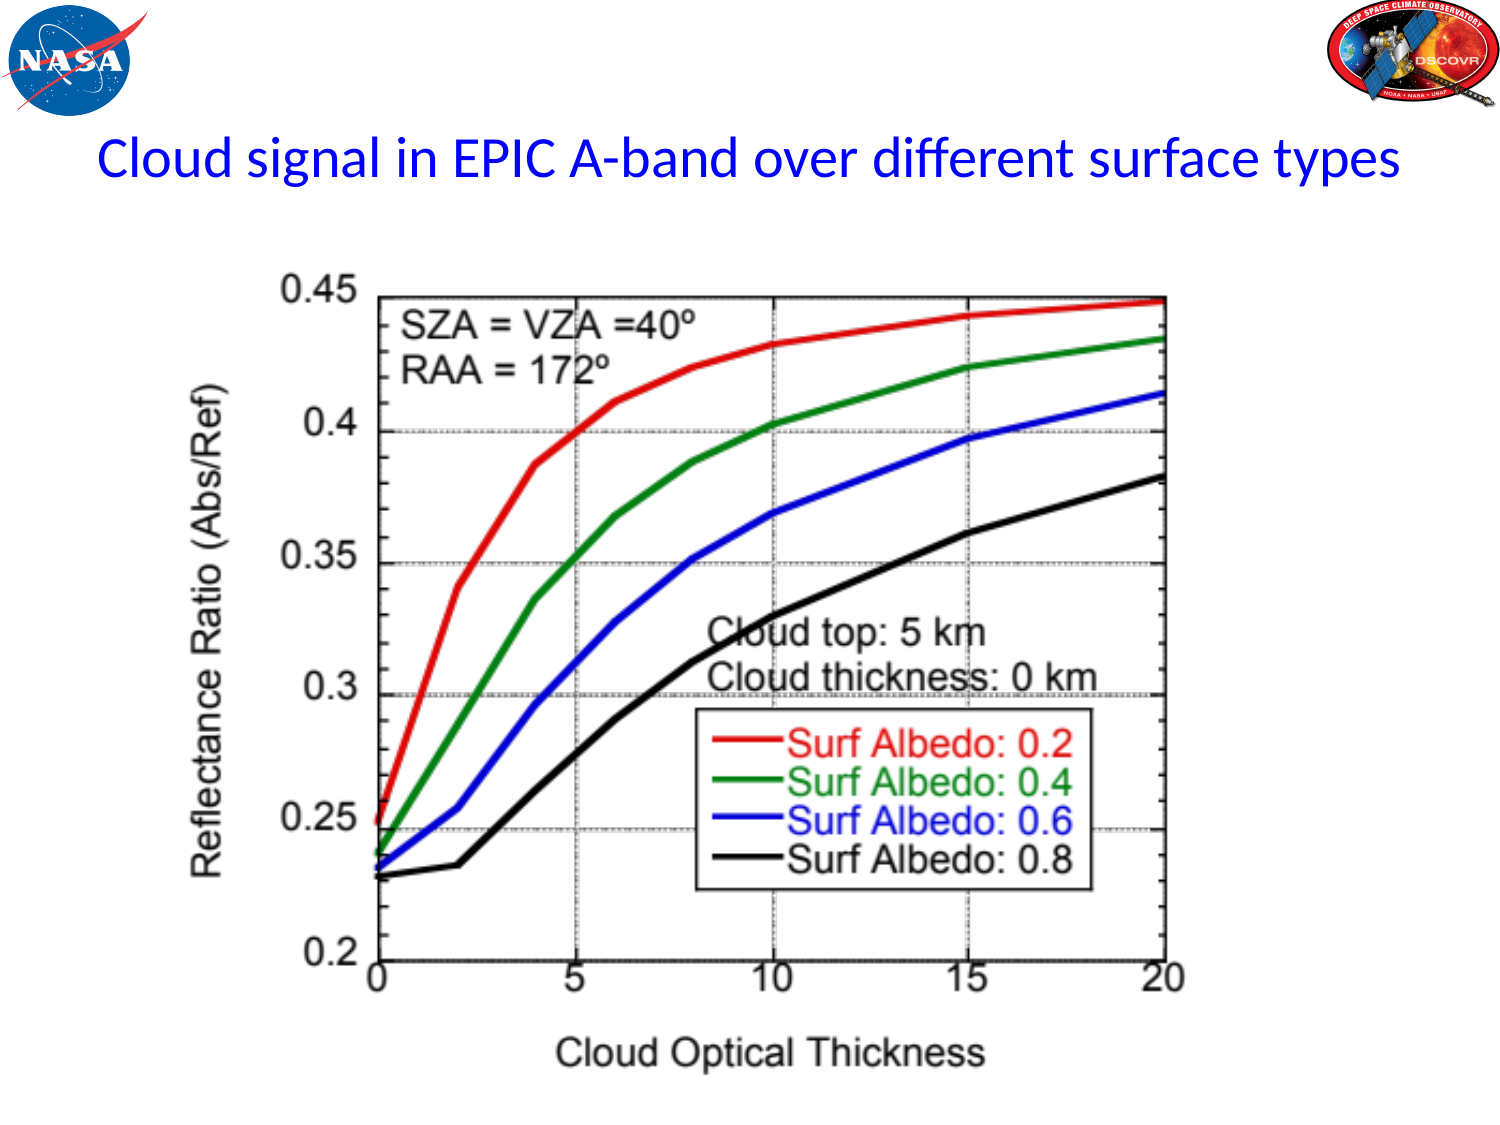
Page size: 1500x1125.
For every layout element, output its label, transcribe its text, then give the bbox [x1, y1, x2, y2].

picture [172, 262, 1198, 1082]
picture [1, 5, 148, 116]
picture [1325, 0, 1500, 109]
title Cloud signal in EPIC A-band over different surface types [75, 60, 1425, 249]
